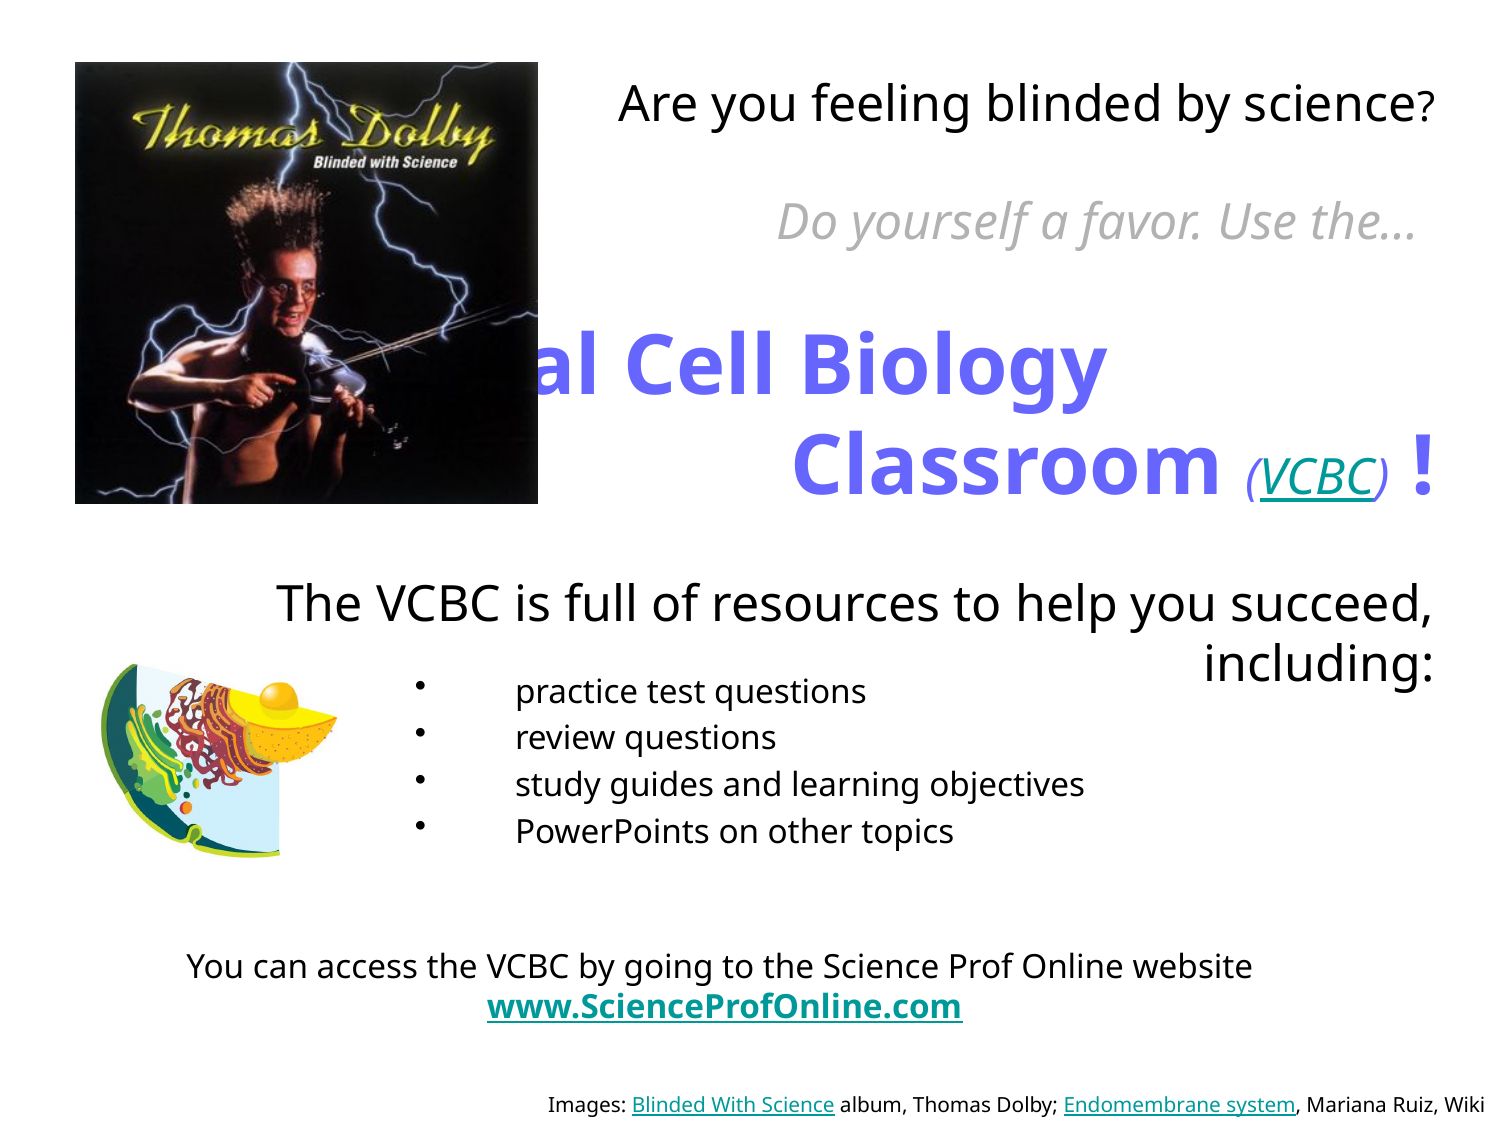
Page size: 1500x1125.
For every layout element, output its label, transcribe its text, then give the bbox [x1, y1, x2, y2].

subtitle practice test questions review questions study guides and learning objectives PowerPoints on other topics [399, 662, 1413, 925]
title Are you feeling blinded by science? Do yourself a favor. Use the… Virtual Cell Biology Classroom (VCBC) ! The VCBC is full of resources to help you succeed, including: [50, 62, 1450, 700]
picture [99, 662, 338, 858]
picture [74, 62, 538, 505]
text_box Images: Blinded With Science album, Thomas Dolby; Endomembrane system, Mariana Ruiz, Wiki [362, 1084, 1500, 1125]
text_box You can access the VCBC by going to the Science Prof Online website www.ScienceProfOnline.com [0, 937, 1450, 1038]
